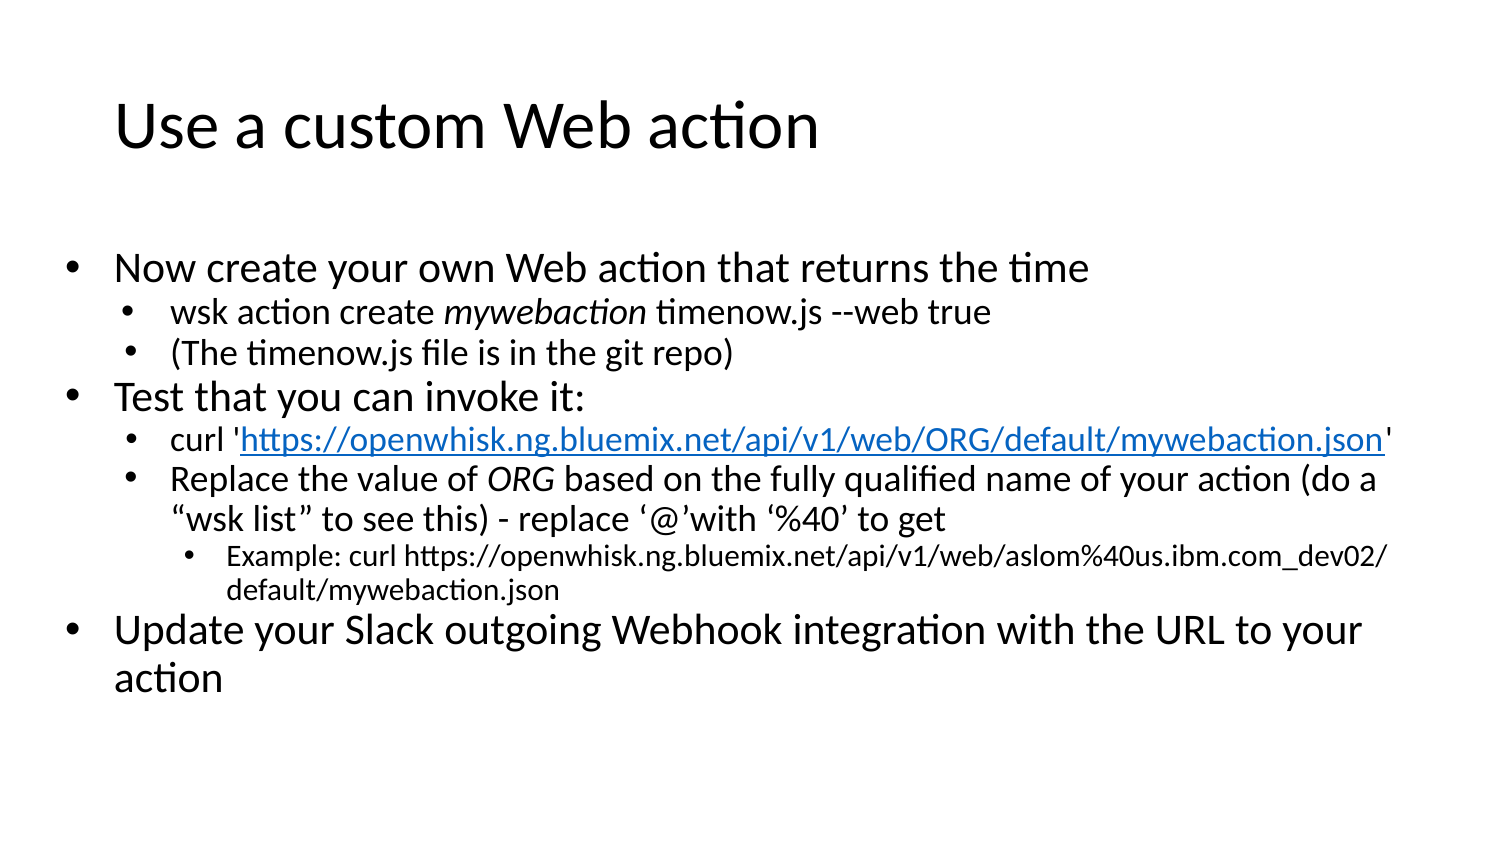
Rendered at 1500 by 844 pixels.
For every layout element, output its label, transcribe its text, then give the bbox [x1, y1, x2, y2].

title Use a custom Web action [103, 44, 1397, 208]
list Now create your own Web action that returns the time wsk action create mywebaction timenow.js --web true (The timenow.js file is in the git repo) Test that you can invoke it: curl 'https://openwhisk.ng.bluemix.net/api/v1/web/ORG/default/mywebaction.json' Replace the value of ORG based on the fully qualified name of your action (do a “wsk list” to see this) - replace ‘@’with ‘%40’ to get Example: curl https://openwhisk.ng.bluemix.net/api/v1/web/aslom%40us.ibm.com_dev02/default/mywebaction.json Update your Slack outgoing Webhook integration with the URL to your action [46, 233, 1460, 770]
